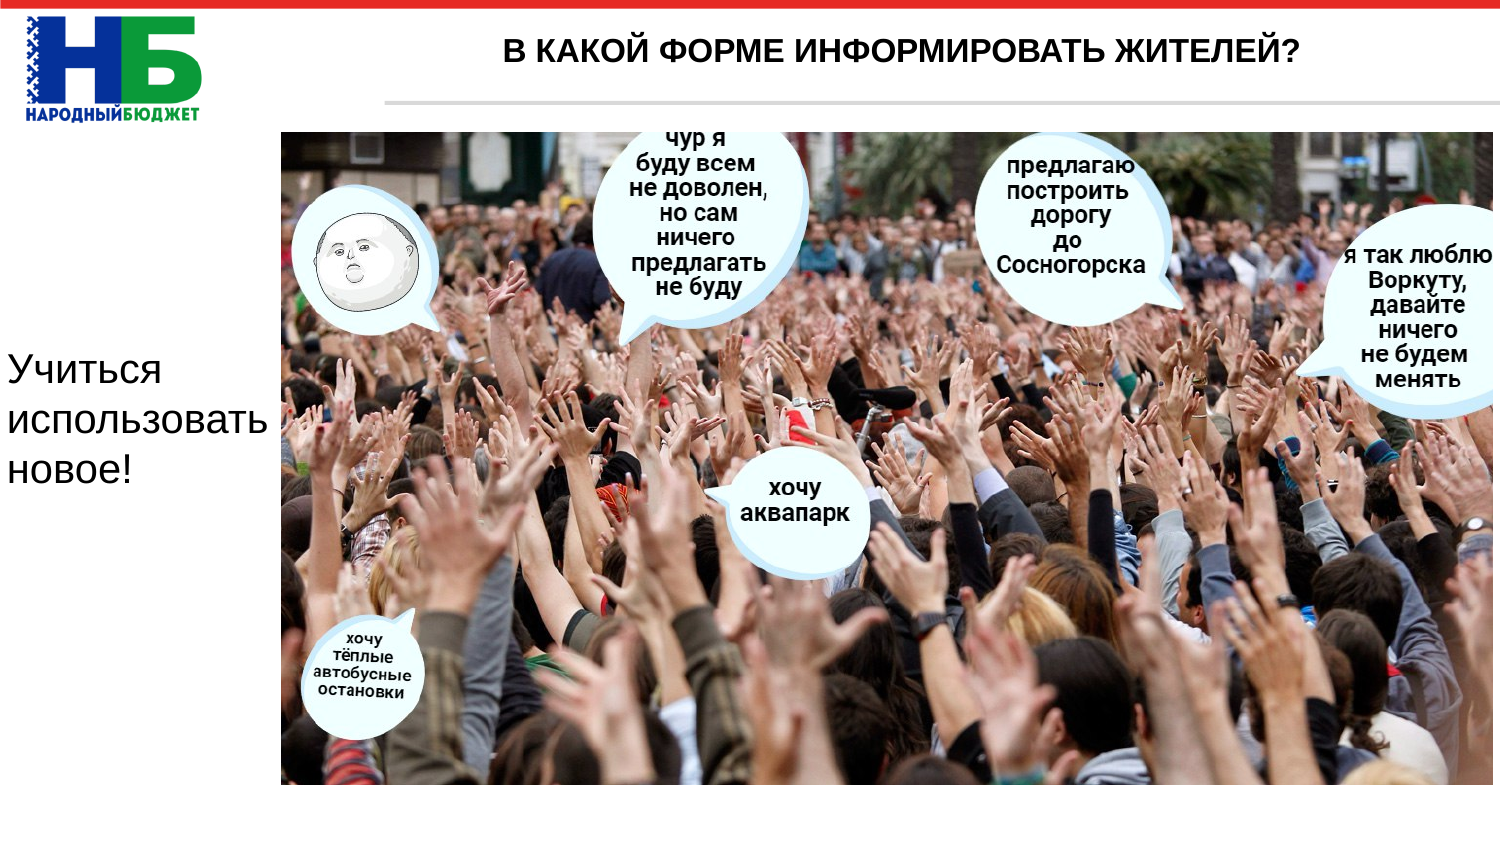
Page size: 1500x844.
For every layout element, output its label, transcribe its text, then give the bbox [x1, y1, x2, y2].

text_box В какой форме информировать жителей? [326, 26, 1478, 82]
text_box Учиться использовать новое! [0, 334, 281, 505]
picture [281, 132, 1493, 785]
picture [18, 4, 217, 132]
